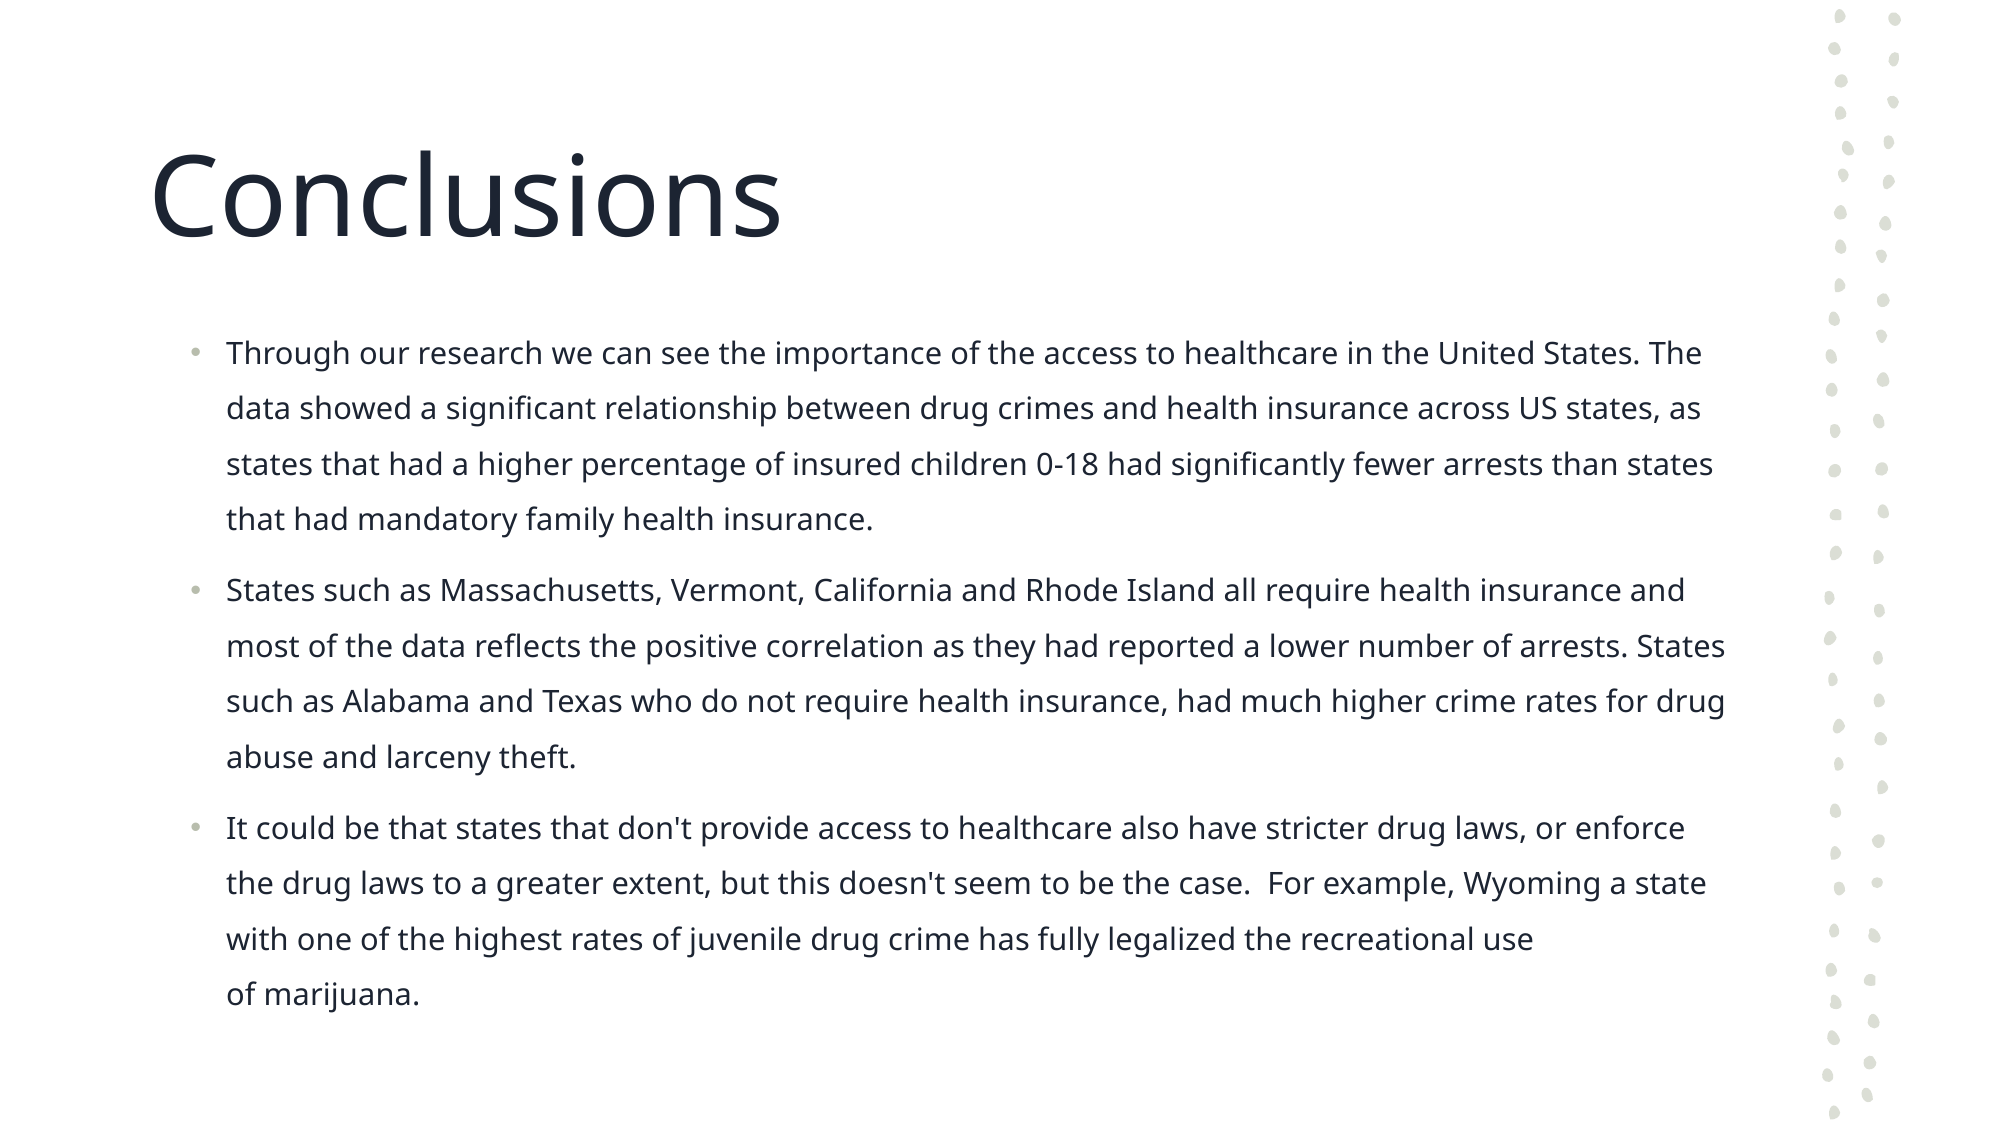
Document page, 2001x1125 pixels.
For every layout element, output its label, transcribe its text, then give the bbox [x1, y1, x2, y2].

list Through our research we can see the importance of the access to healthcare in the United States. The data showed a significant relationship between drug crimes and health insurance across US states, as states that had a higher percentage of insured children 0-18 had significantly fewer arrests than states that had mandatory family health insurance. States such as Massachusetts, Vermont, California and Rhode Island all require health insurance and most of the data reflects the positive correlation as they had reported a lower number of arrests. States such as Alabama and Texas who do not require health insurance, had much higher crime rates for drug abuse and larceny theft. It could be that states that don't provide access to healthcare also have stricter drug laws, or enforce the drug laws to a greater extent, but this doesn't seem to be the case. For example, Wyoming a state with one of the highest rates of juvenile drug crime has fully legalized the recreational use of marijuana. [175, 307, 1756, 1022]
title Conclusions [133, 82, 1791, 300]
